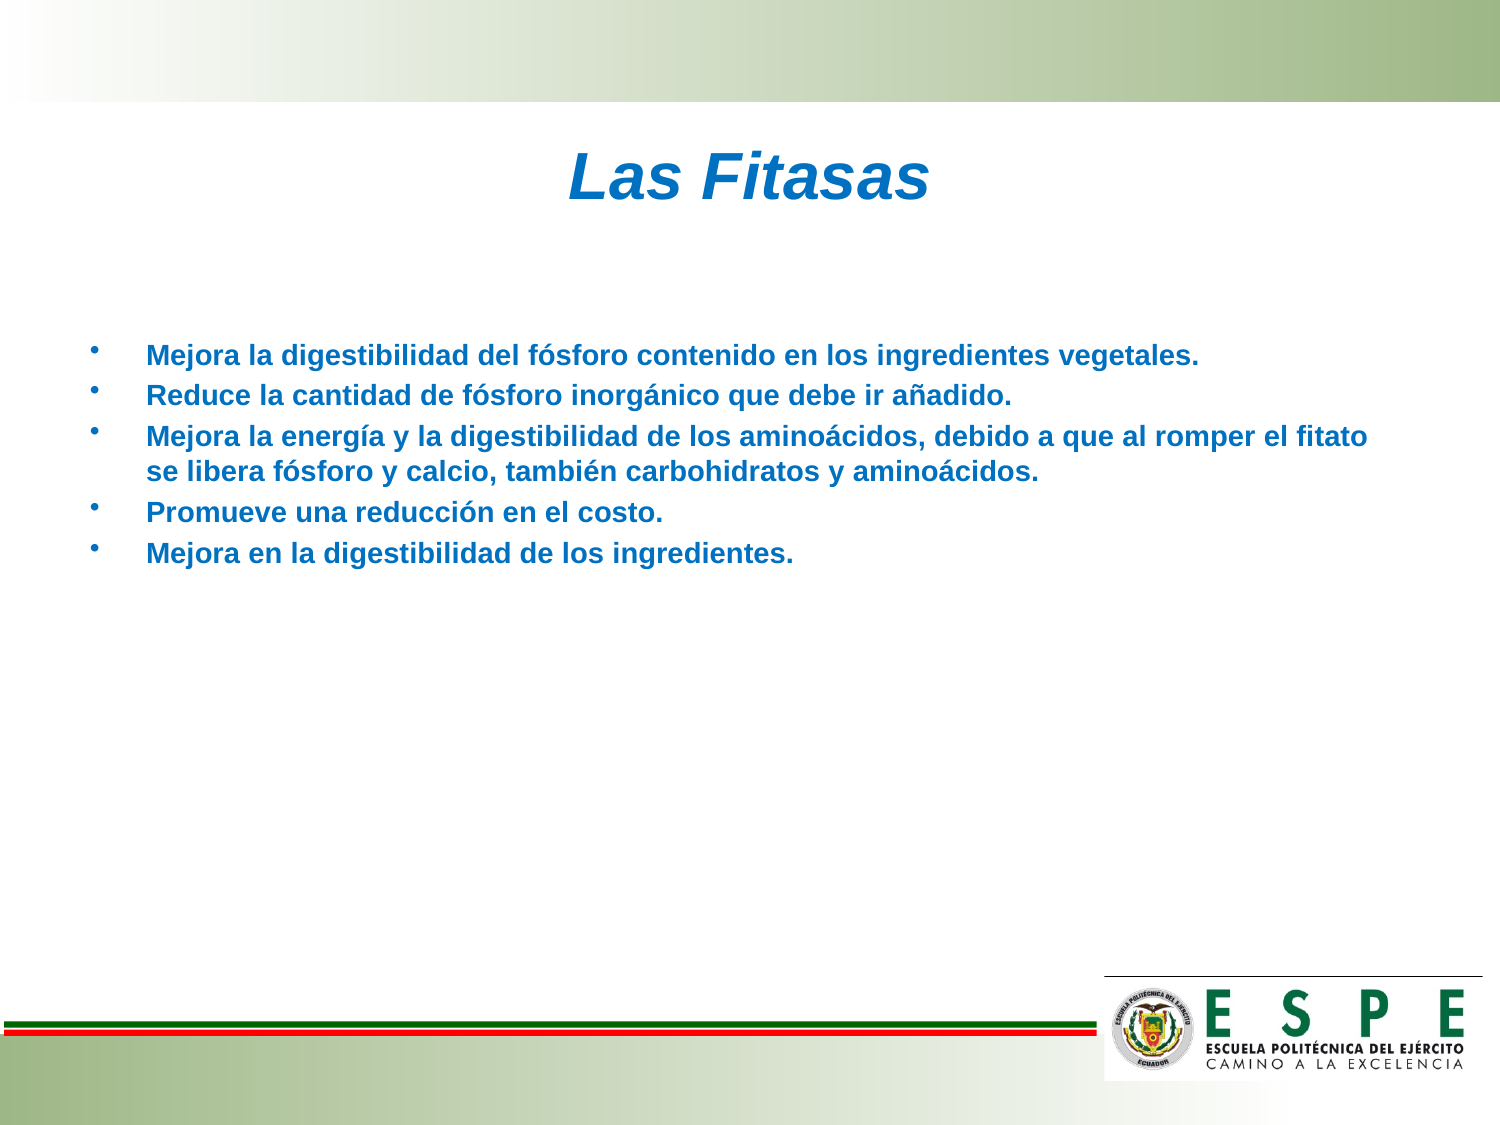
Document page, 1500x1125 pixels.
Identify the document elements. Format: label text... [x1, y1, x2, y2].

list tisfonorgánico que debe ir añadido. Mejora la digestibilidad del fósforo contenido en los ingredientes vegetales. Reduce la cantidad de fósforo inorgánico que debe ir añadido. Mejora la energía y la digestibilidad de los aminoácidos, debido a que al romper el fitato se libera fósforo y calcio, también carbohidratos y aminoácidos. Promueve una reducción en el costo. Mejora en la digestibilidad de los ingredientes. [75, 262, 1425, 1005]
picture [1104, 976, 1483, 1081]
title Las Fitasas [75, 45, 1425, 233]
